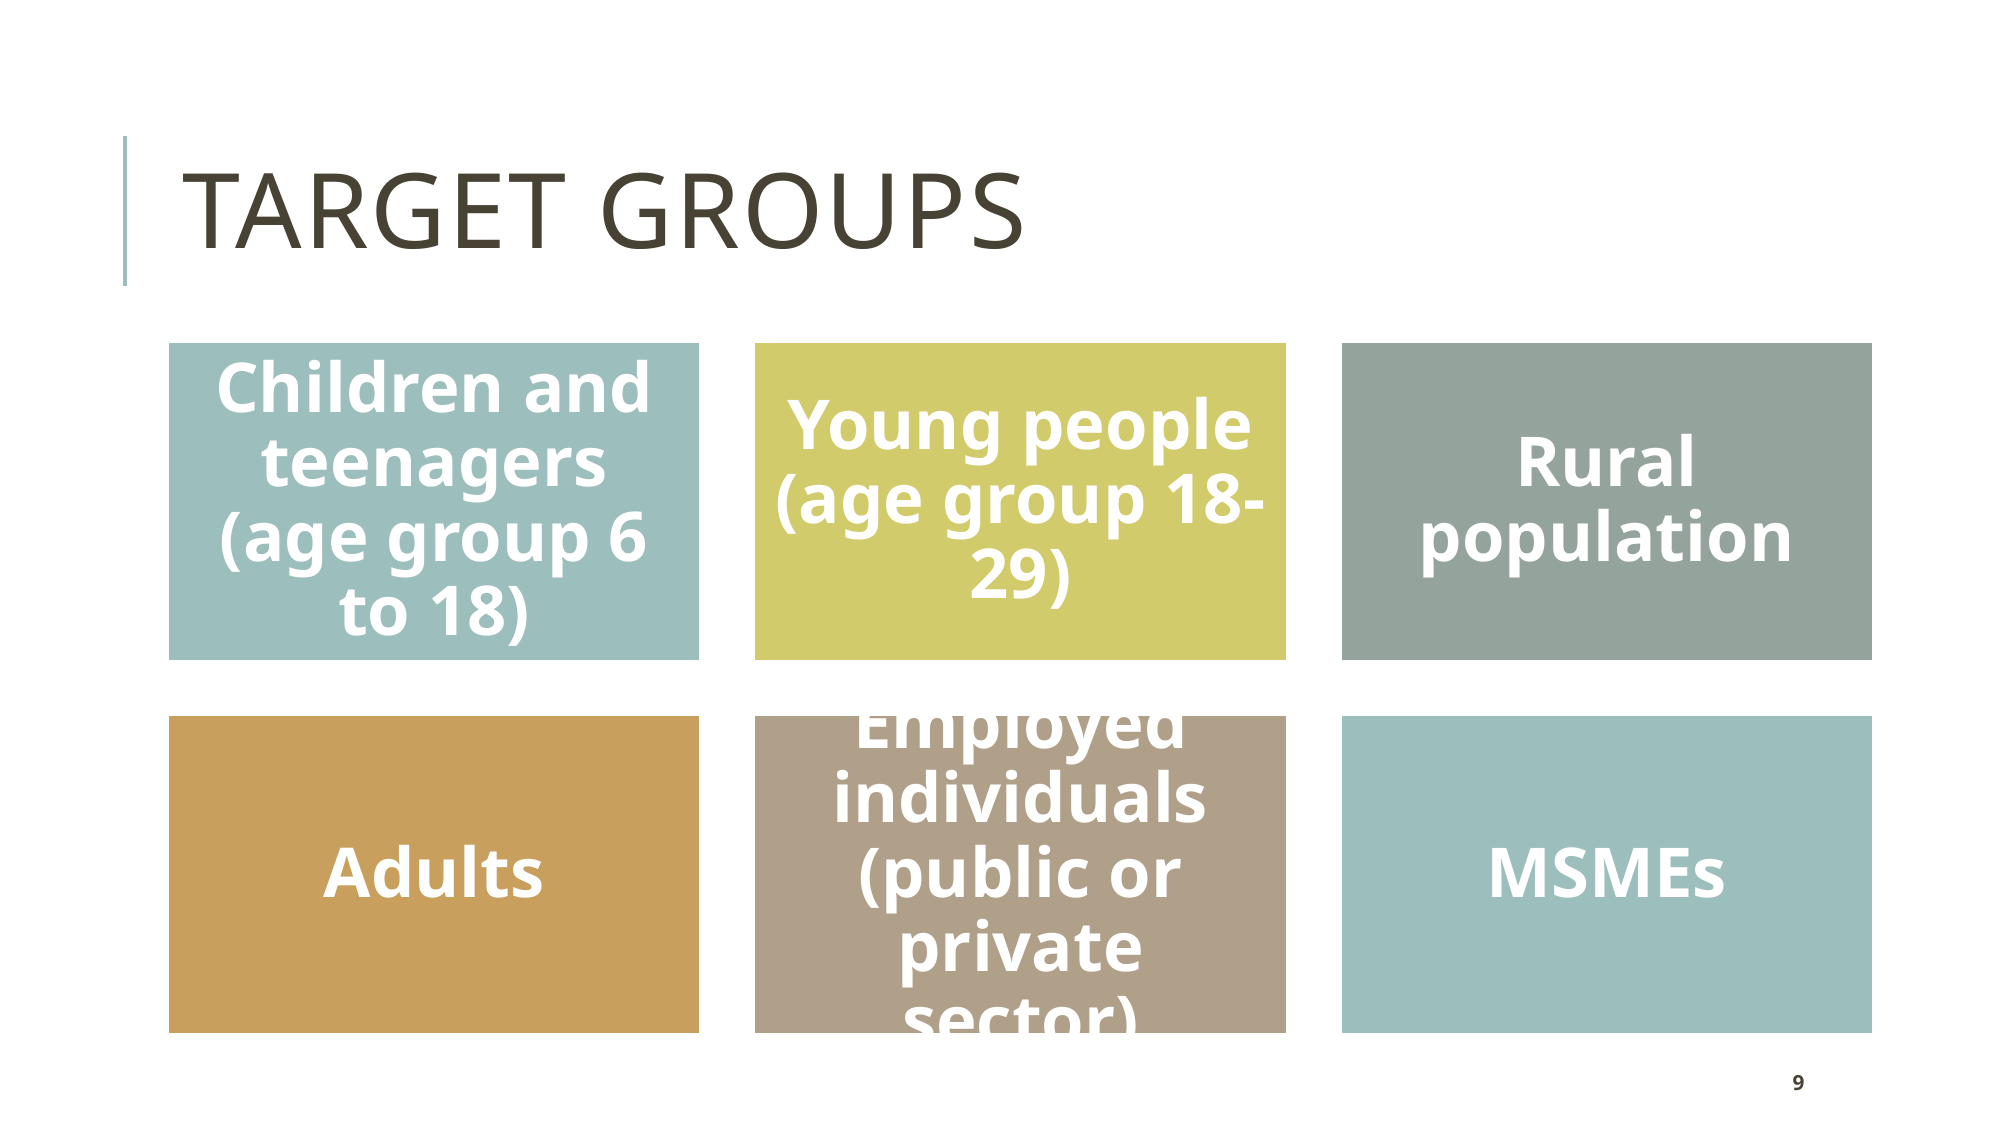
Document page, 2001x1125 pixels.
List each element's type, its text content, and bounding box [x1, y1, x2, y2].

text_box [167, 341, 1874, 1036]
slide_number 8 [1777, 1061, 1938, 1107]
title Target Groups [168, 96, 1874, 338]
